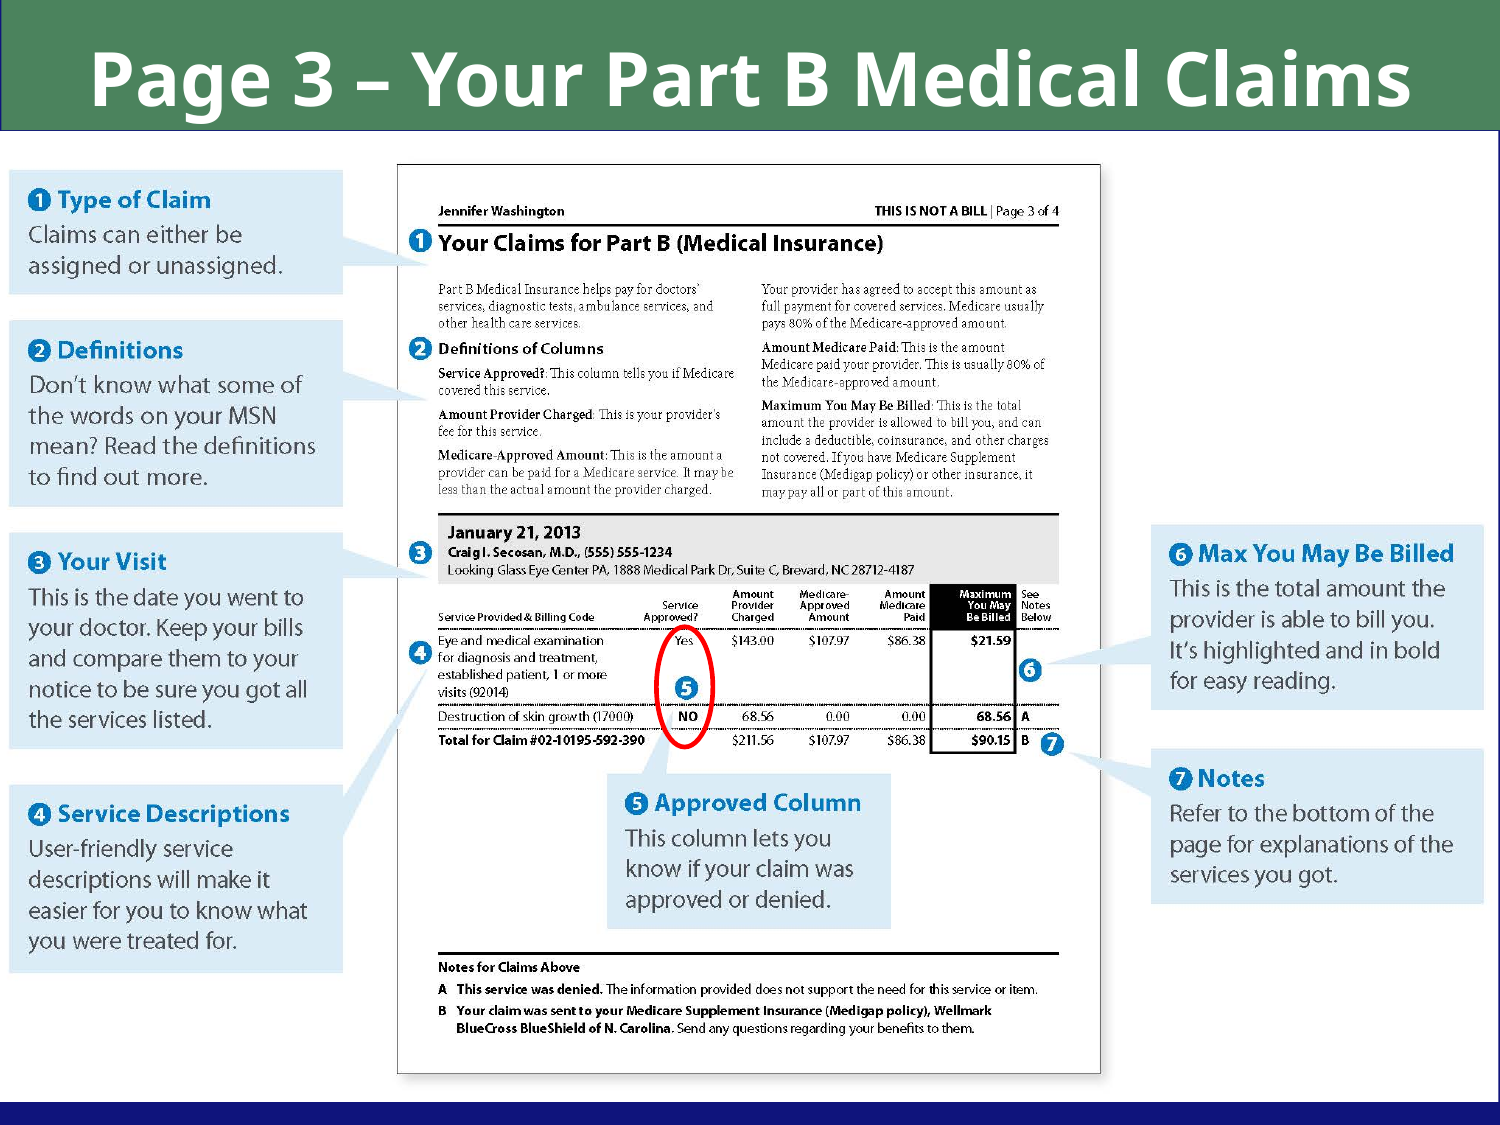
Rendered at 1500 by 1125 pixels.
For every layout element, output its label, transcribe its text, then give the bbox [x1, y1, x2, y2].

text_box Page 3 – Your Part B Medical Claims [1, 0, 1500, 131]
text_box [0, 130, 1499, 1103]
